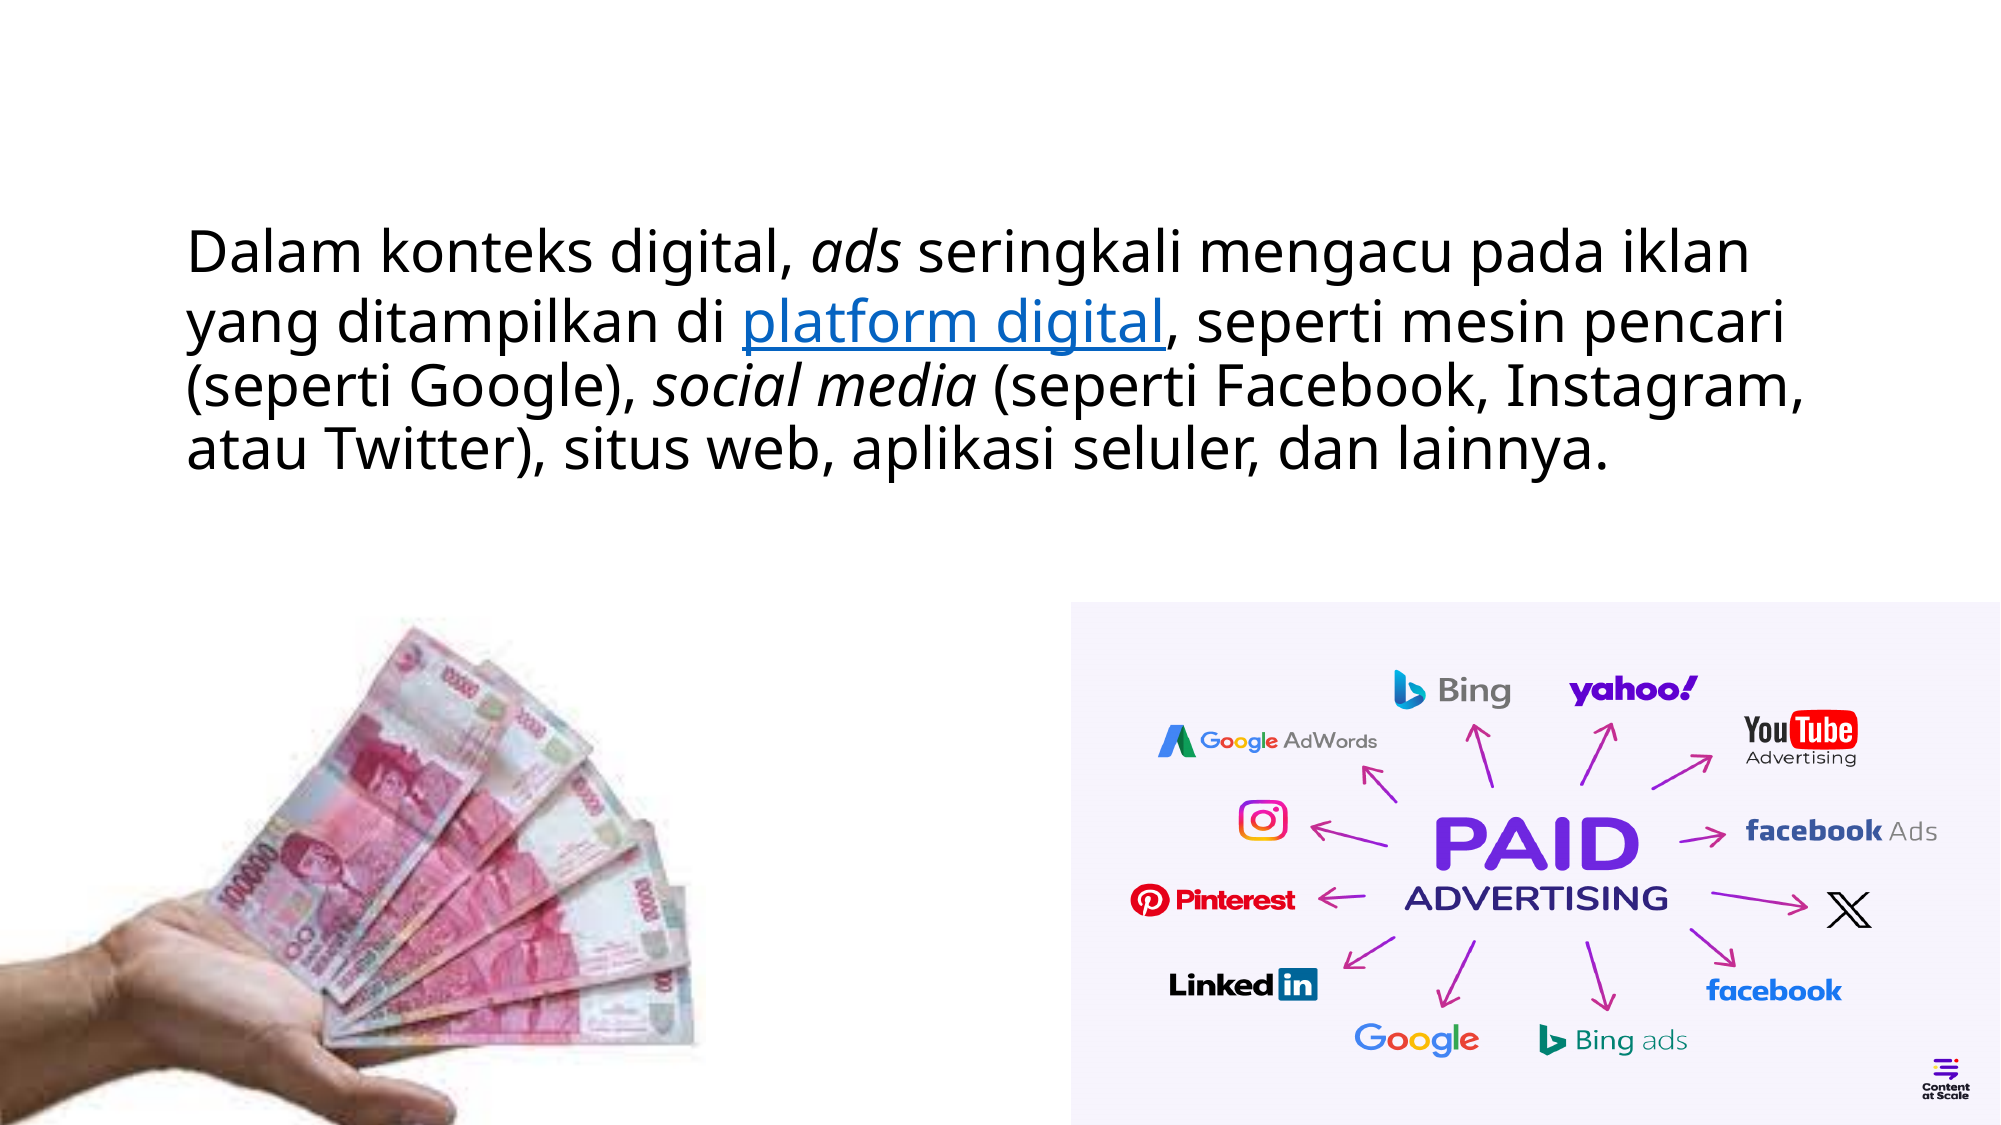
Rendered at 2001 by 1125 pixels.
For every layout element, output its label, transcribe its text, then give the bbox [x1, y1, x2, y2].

picture [0, 574, 706, 1125]
picture [1070, 602, 2000, 1125]
list Dalam konteks digital, ads seringkali mengacu pada iklan yang ditampilkan di platform digital, seperti mesin pencari (seperti Google), social media (seperti Facebook, Instagram, atau Twitter), situs web, aplikasi seluler, dan lainnya. [171, 214, 1897, 563]
